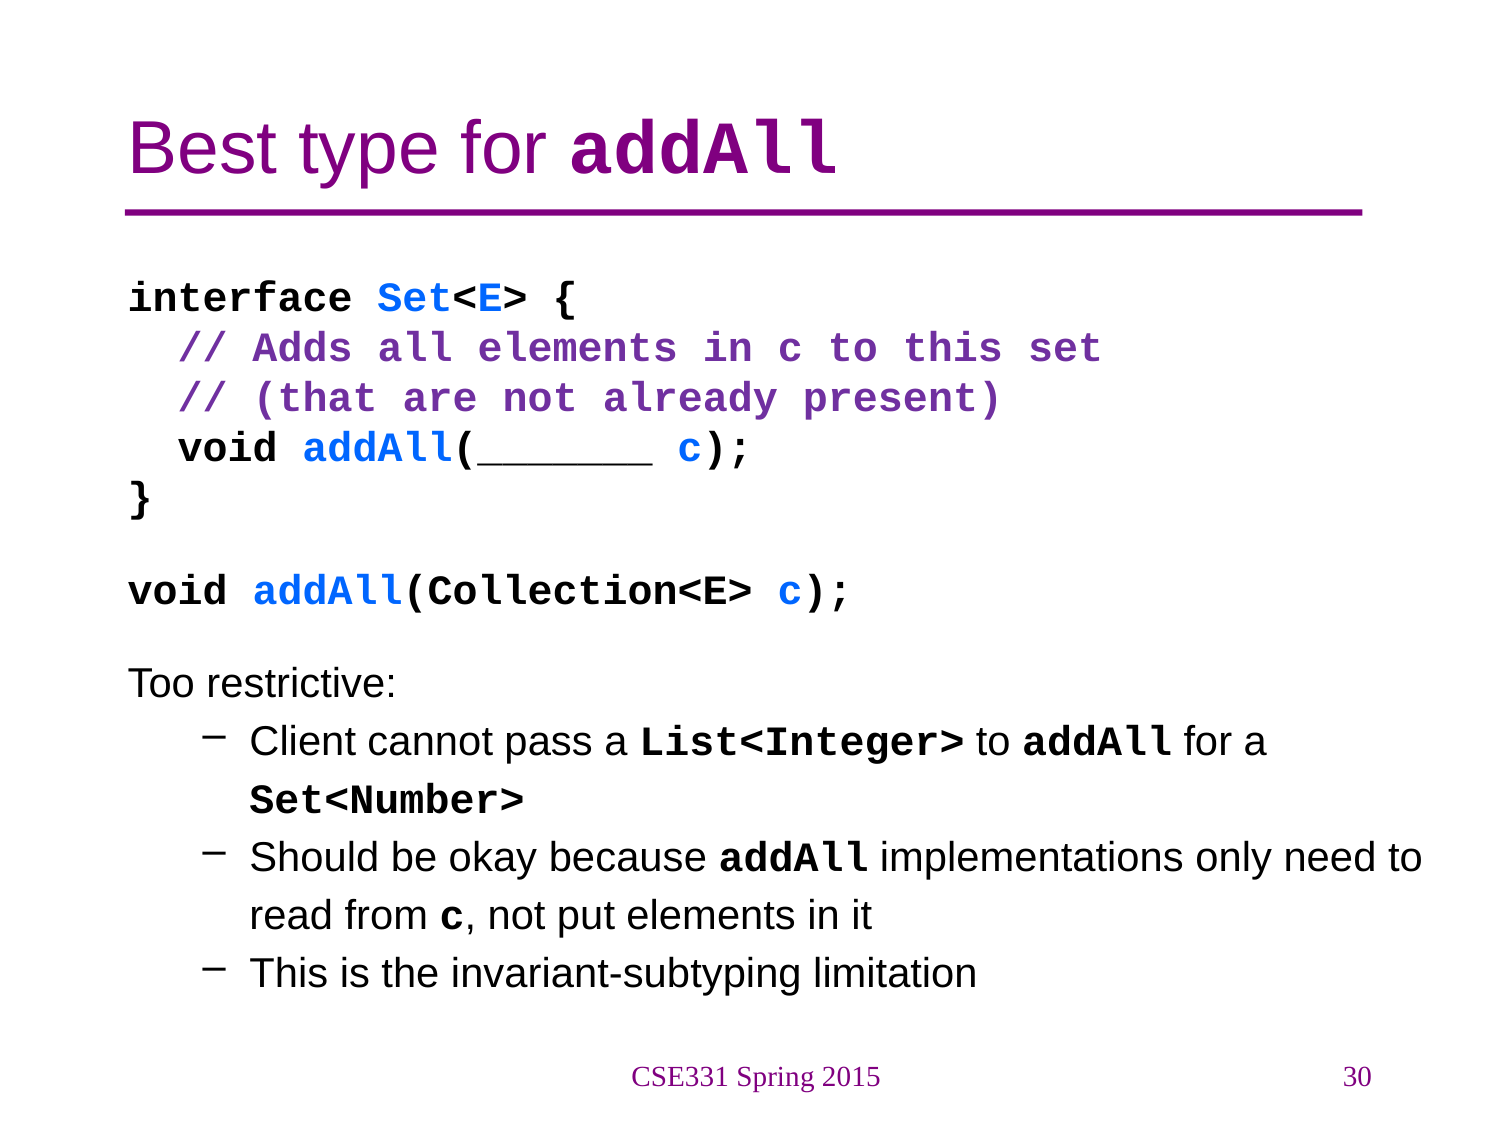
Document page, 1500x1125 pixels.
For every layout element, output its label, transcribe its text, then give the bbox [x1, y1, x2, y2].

footer CSE331 Spring 2015 [474, 1049, 1038, 1125]
list interface Set<E> { // Adds all elements in c to this set // (that are not already present) void addAll(_______ c); } void addAll(Collection<E> c); Too restrictive: Client cannot pass a List<Integer> to addAll for a Set<Number> Should be okay because addAll implementations only need to read from c, not put elements in it This is the invariant-subtyping limitation [112, 262, 1450, 1000]
title Best type for addAll [112, 50, 1388, 238]
slide_number 30 [1074, 1049, 1388, 1125]
